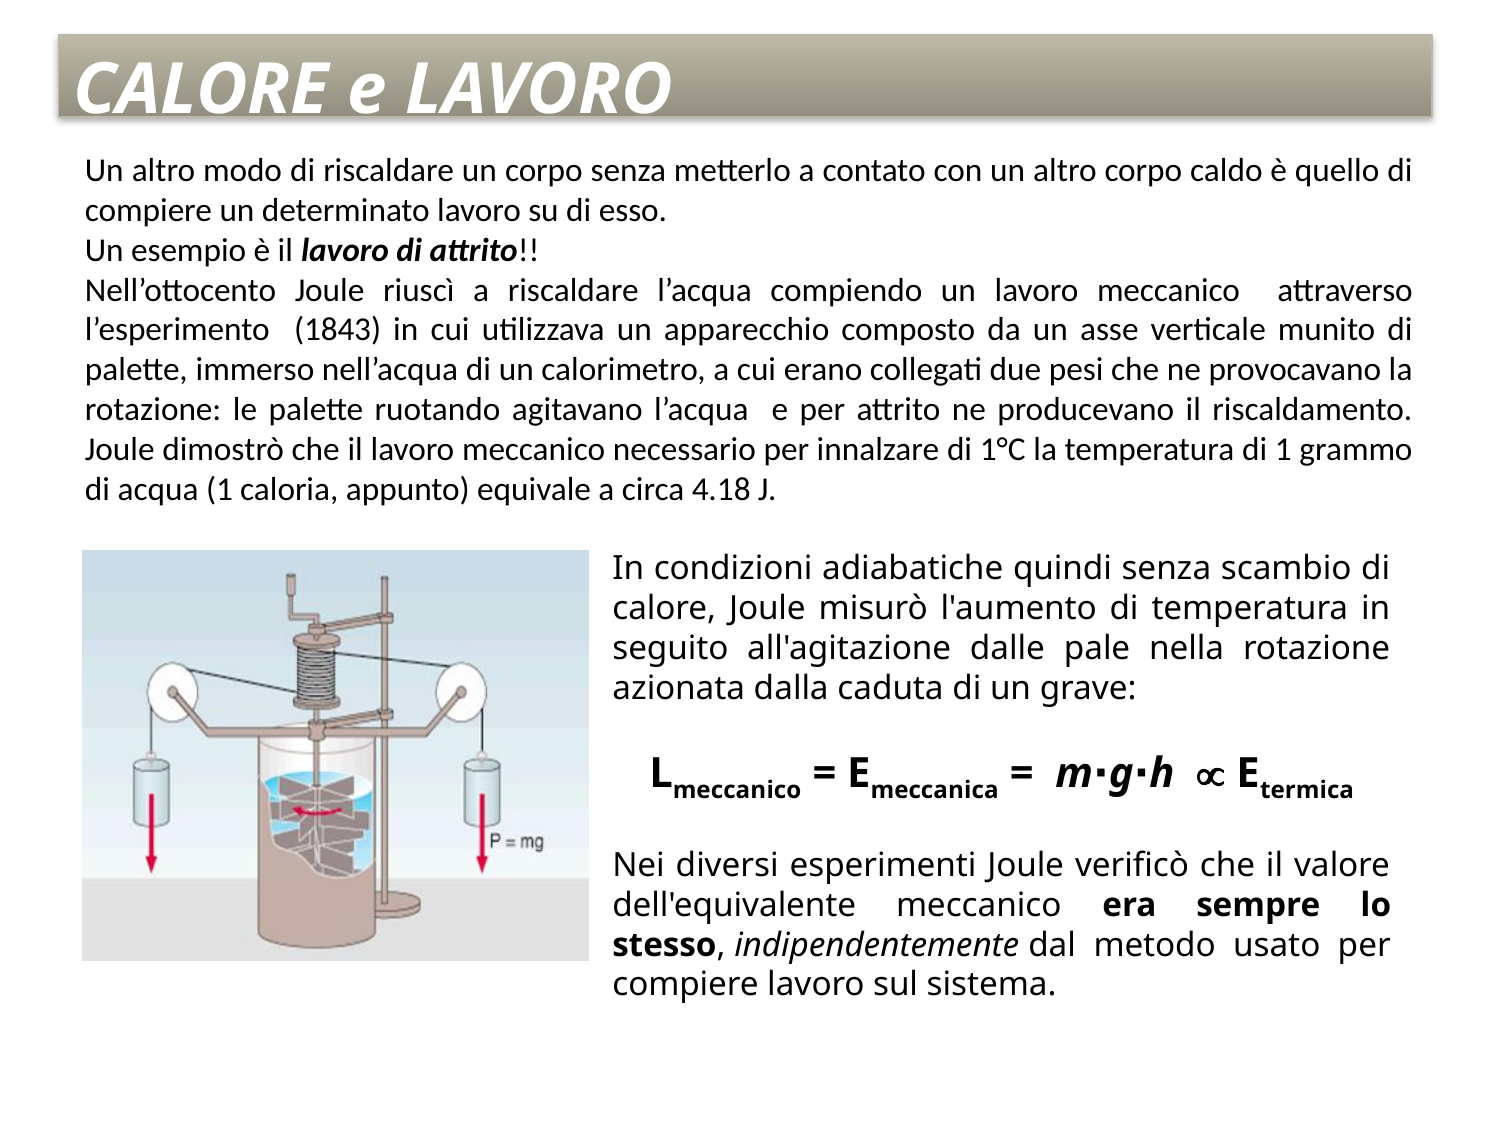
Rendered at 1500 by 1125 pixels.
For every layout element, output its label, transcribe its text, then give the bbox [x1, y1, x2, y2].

text_box CALORE e LAVORO [58, 34, 1433, 118]
text_box Un altro modo di riscaldare un corpo senza metterlo a contato con un altro corpo caldo è quello di compiere un determinato lavoro su di esso. Un esempio è il lavoro di attrito!! Nell’ottocento Joule riuscì a riscaldare l’acqua compiendo un lavoro meccanico attraverso l’esperimento (1843) in cui utilizzava un apparecchio composto da un asse verticale munito di palette, immerso nell’acqua di un calorimetro, a cui erano collegati due pesi che ne provocavano la rotazione: le palette ruotando agitavano l’acqua e per attrito ne producevano il riscaldamento. Joule dimostrò che il lavoro meccanico necessario per innalzare di 1°C la temperatura di 1 grammo di acqua (1 caloria, appunto) equivale a circa 4.18 J. [70, 140, 1430, 515]
text_box In condizioni adiabatiche quindi senza scambio di calore, Joule misurò l'aumento di temperatura in seguito all'agitazione dalle pale nella rotazione azionata dalla caduta di un grave: Lmeccanico = Emeccanica = m⋅g⋅h  Etermica Nei diversi esperimenti Joule verificò che il valore dell'equivalente meccanico era sempre lo stesso, indipendentemente dal metodo usato per compiere lavoro sul sistema. [597, 539, 1407, 1010]
picture [81, 550, 589, 962]
